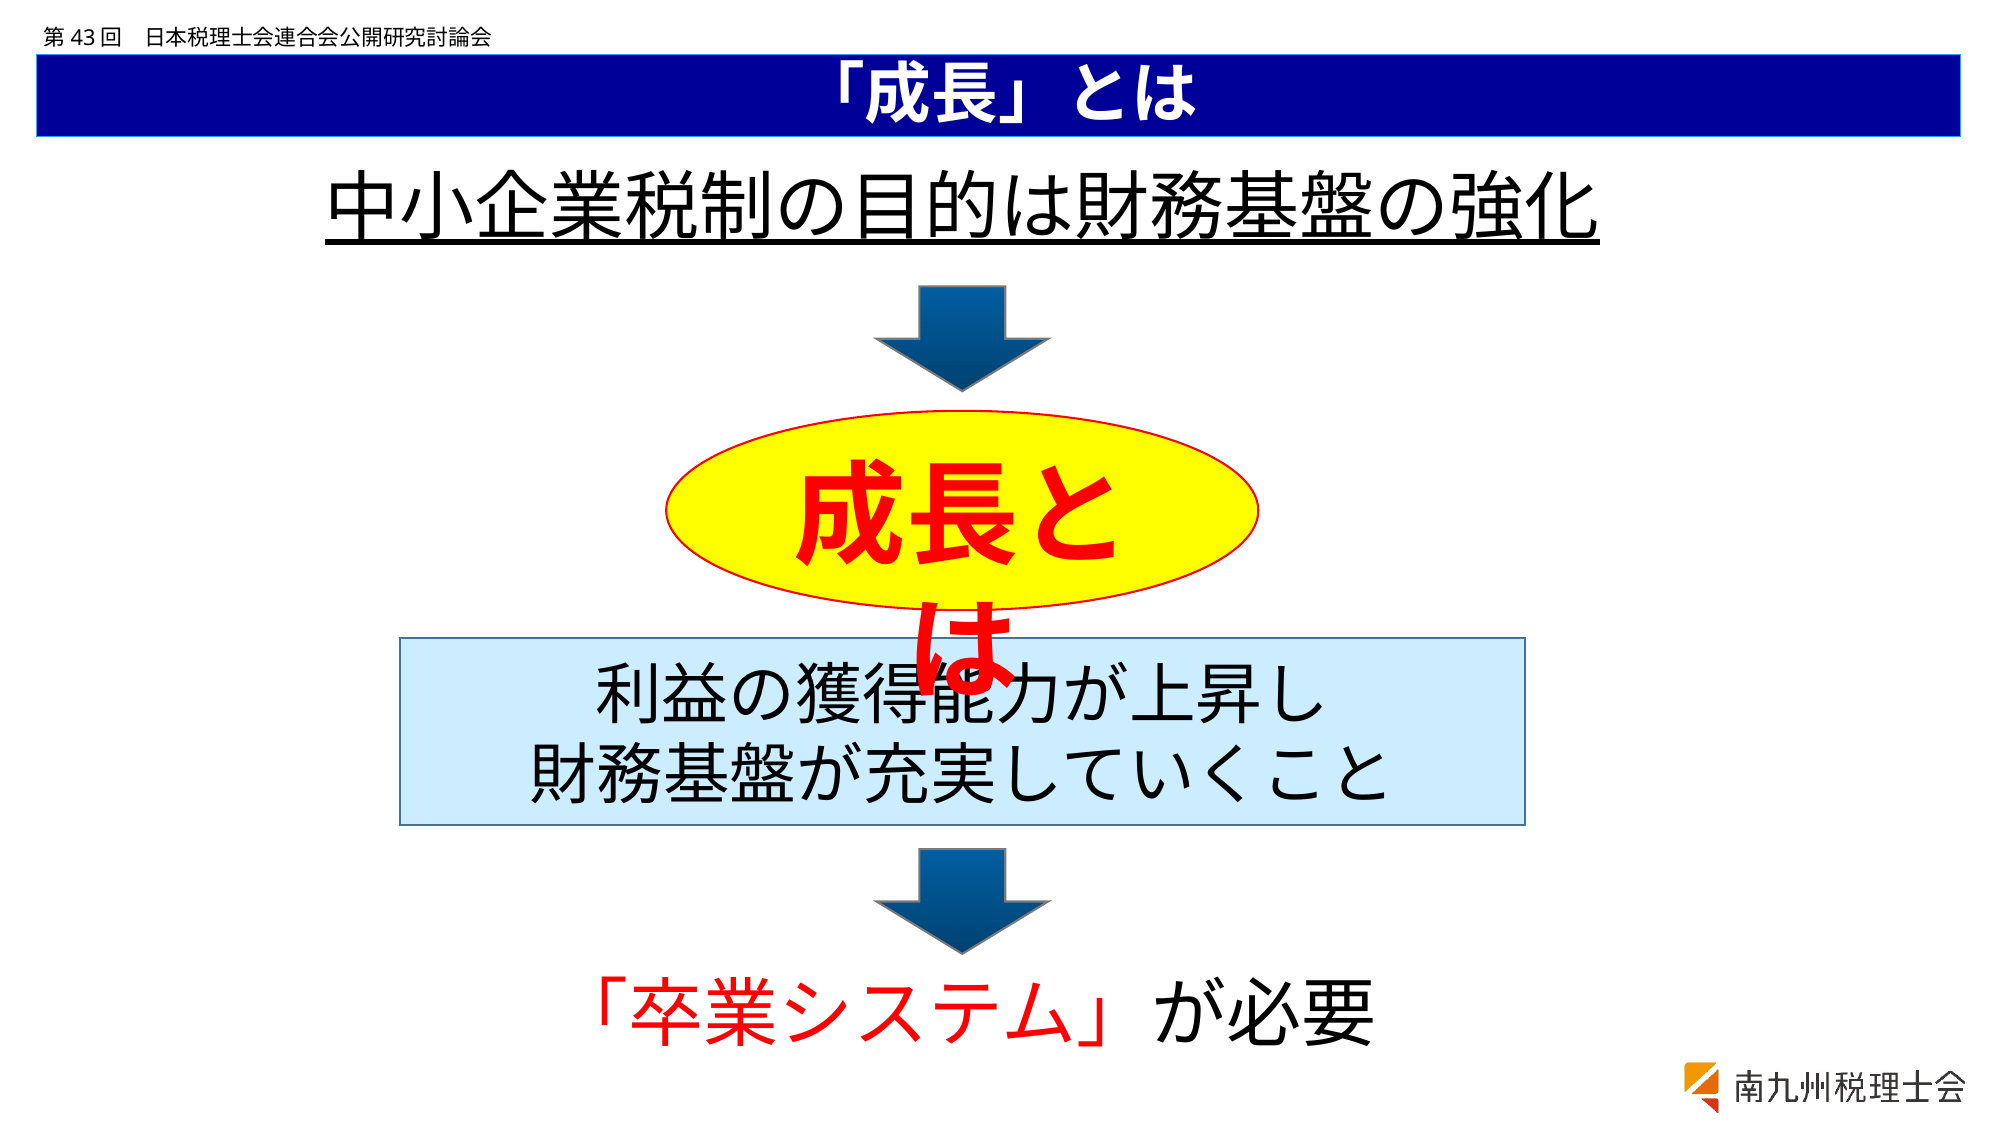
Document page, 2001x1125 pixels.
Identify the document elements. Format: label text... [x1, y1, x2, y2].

text_box 「卒業システム」が必要 [538, 958, 1392, 1063]
text_box [872, 285, 1052, 393]
text_box 利益の獲得能力が上昇し 財務基盤が充実していくこと [399, 637, 1526, 826]
text_box [872, 848, 1052, 956]
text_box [666, 410, 1259, 611]
picture [1679, 1058, 1969, 1117]
text_box 第43回 日本税理士会連合会公開研究討論会 [28, 15, 508, 57]
list 中小企業税制の目的は財務基盤の強化 [279, 161, 1645, 267]
title 「成長」とは [36, 54, 1961, 137]
